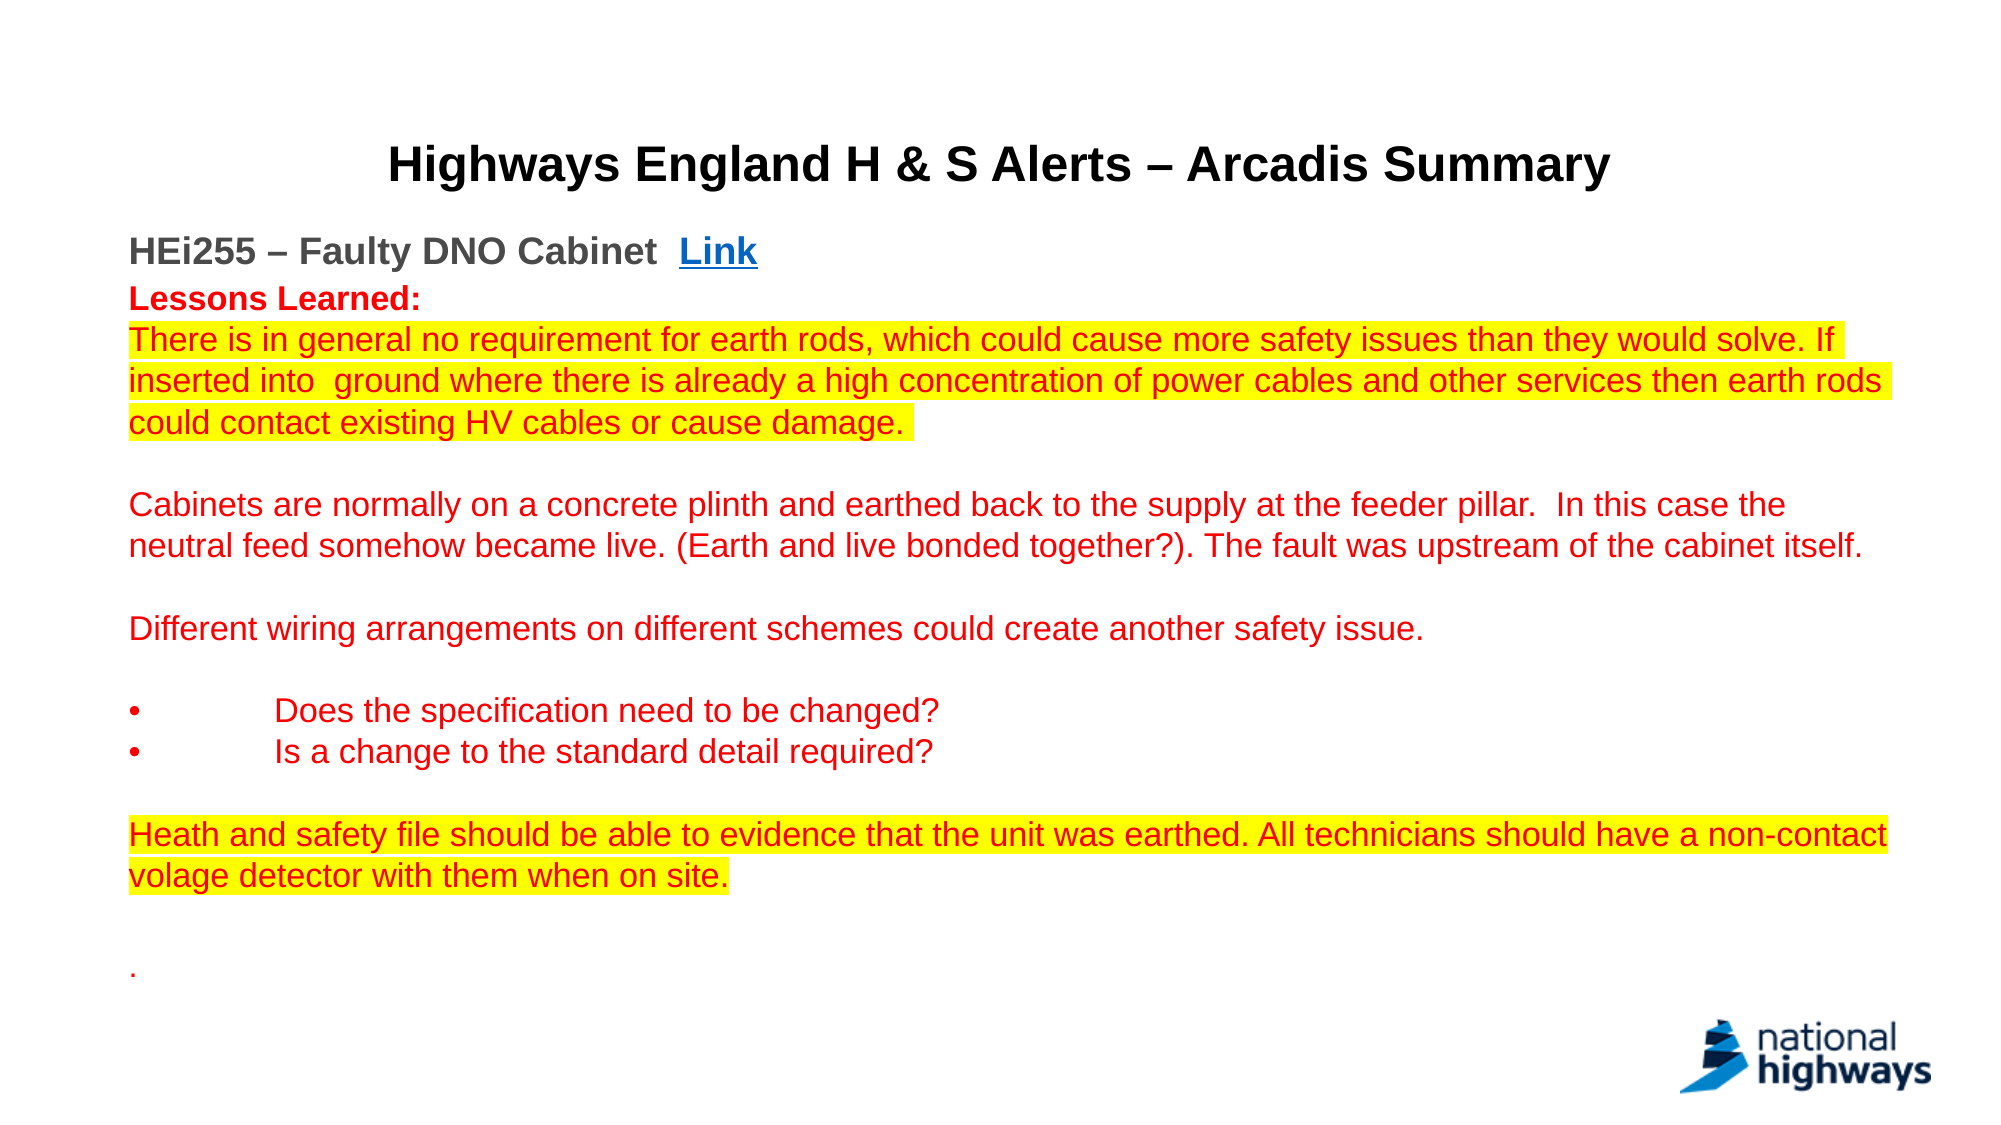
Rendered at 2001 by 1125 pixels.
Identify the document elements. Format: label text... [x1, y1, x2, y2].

title Highways England H & S Alerts – Arcadis Summary [88, 113, 1911, 217]
picture [1680, 1006, 1938, 1103]
text_box HEi255 – Faulty DNO Cabinet Link Lessons Learned: There is in general no requirement for earth rods, which could cause more safety issues than they would solve. If inserted into ground where there is already a high concentration of power cables and other services then earth rods could contact existing HV cables or cause damage. Cabinets are normally on a concrete plinth and earthed back to the supply at the feeder pillar. In this case the neutral feed somehow became live. (Earth and live bonded together?). The fault was upstream of the cabinet itself. Different wiring arrangements on different schemes could create another safety issue. • Does the specification need to be changed? • Is a change to the standard detail required? Heath and safety file should be able to evidence that the unit was earthed. All technicians should have a non-contact volage detector with them when on site. . [113, 192, 1914, 1027]
